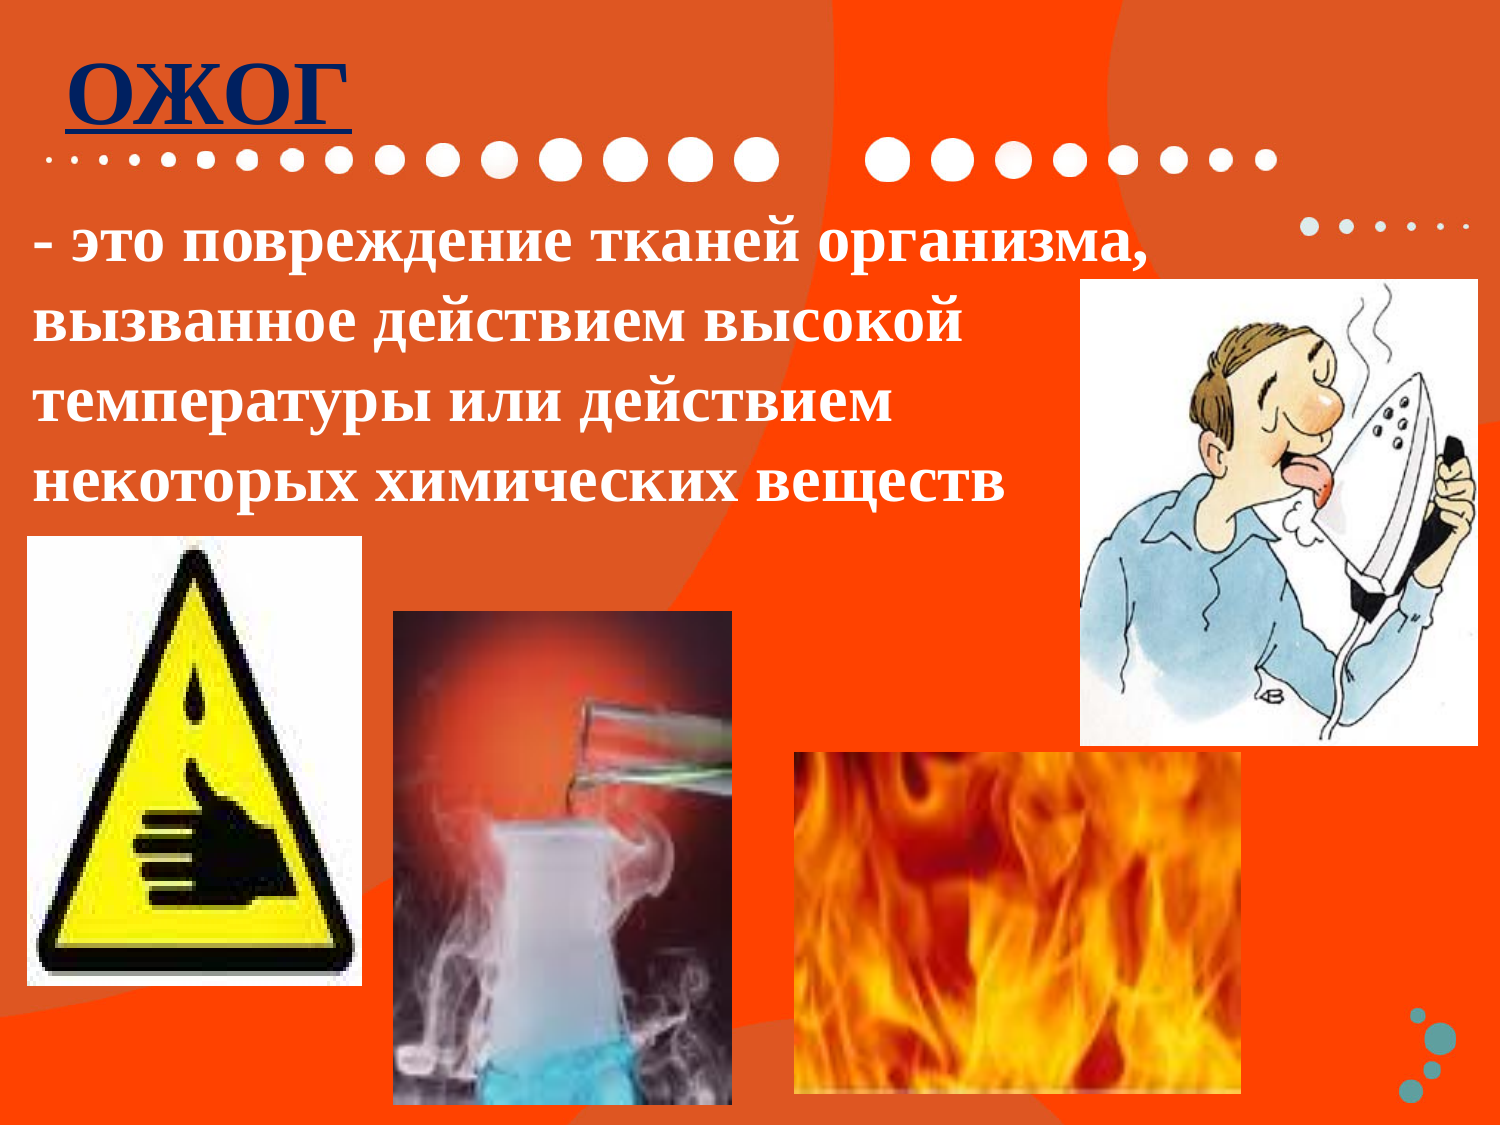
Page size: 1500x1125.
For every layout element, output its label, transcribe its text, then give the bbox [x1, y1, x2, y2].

list - это повреждение тканей организма, вызванное действием высокой температуры или действием некоторых химических веществ [17, 187, 1223, 552]
picture [0, 0, 1500, 1125]
title ОЖОГ [49, 24, 1463, 151]
